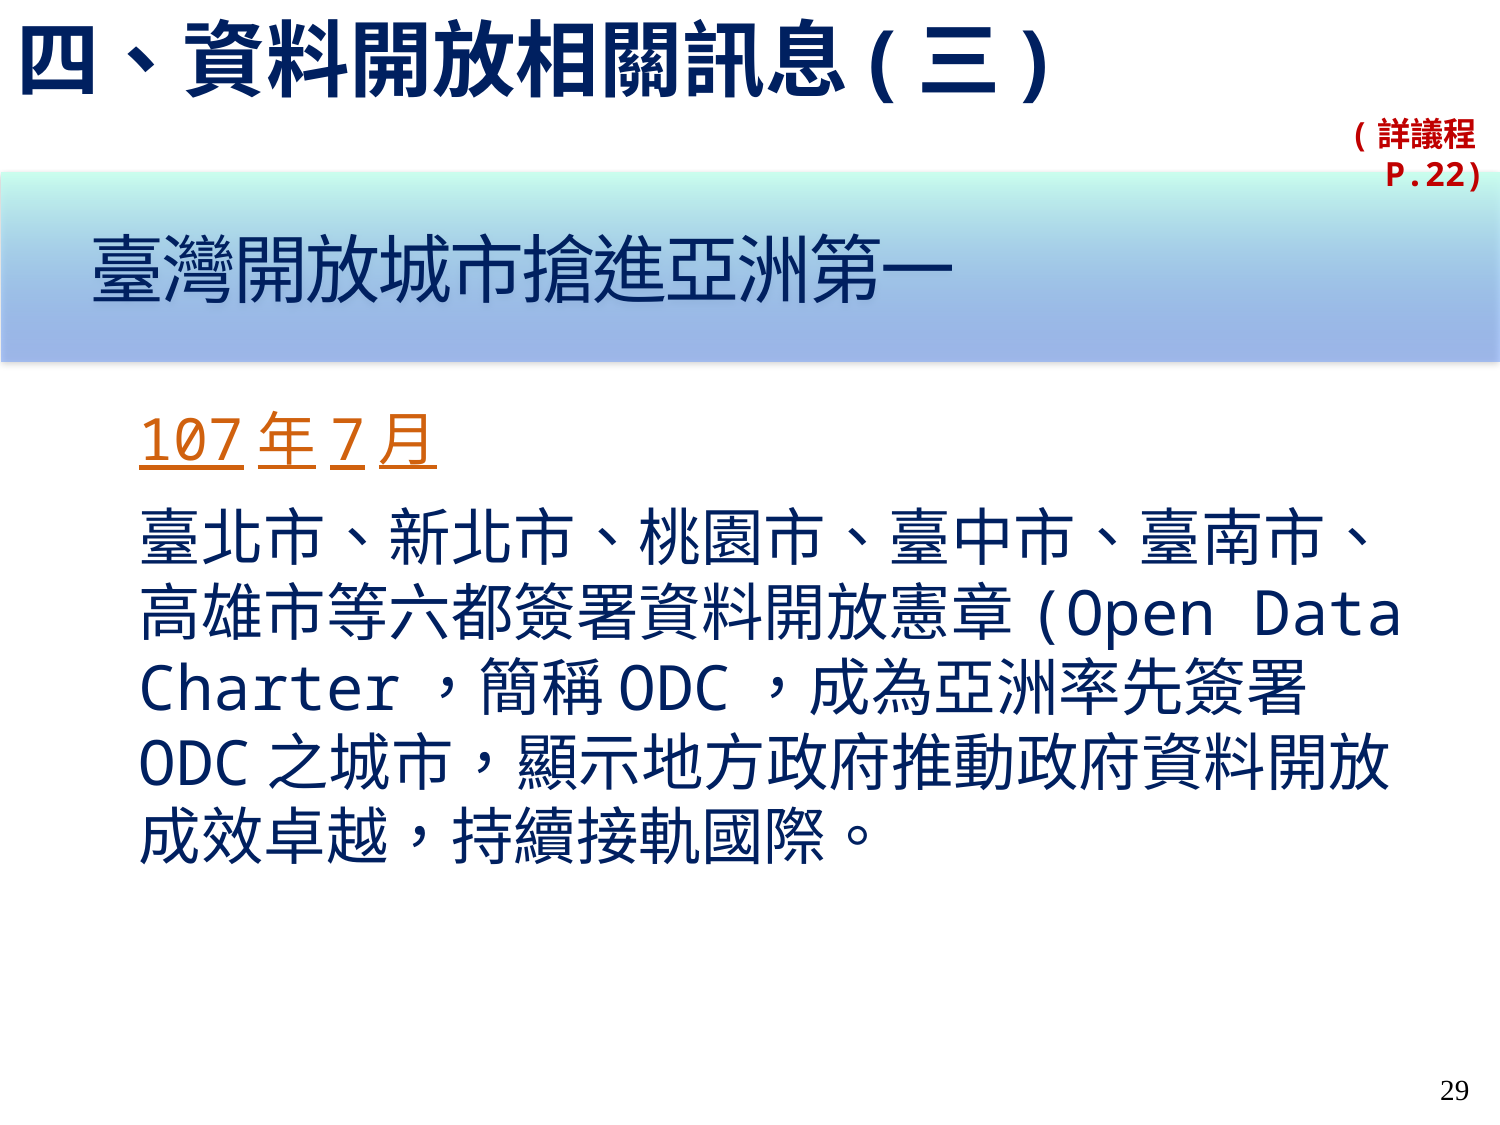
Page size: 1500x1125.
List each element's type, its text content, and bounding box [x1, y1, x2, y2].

list 107年7月 臺北市、新北市、桃園市、臺中市、臺南市、高雄市等六都簽署資料開放憲章(Open Data Charter，簡稱ODC，成為亞洲率先簽署ODC之城市，顯示地方政府推動政府資料開放成效卓越，持續接軌國際。 [123, 395, 1424, 1086]
text_box (詳議程P.22) [1257, 105, 1500, 175]
text_box 四、資料開放相關訊息(三) [1, 0, 1500, 114]
slide_number 29 [1368, 1063, 1485, 1100]
text_box 臺灣開放城市搶進亞洲第一 [1, 172, 1500, 362]
